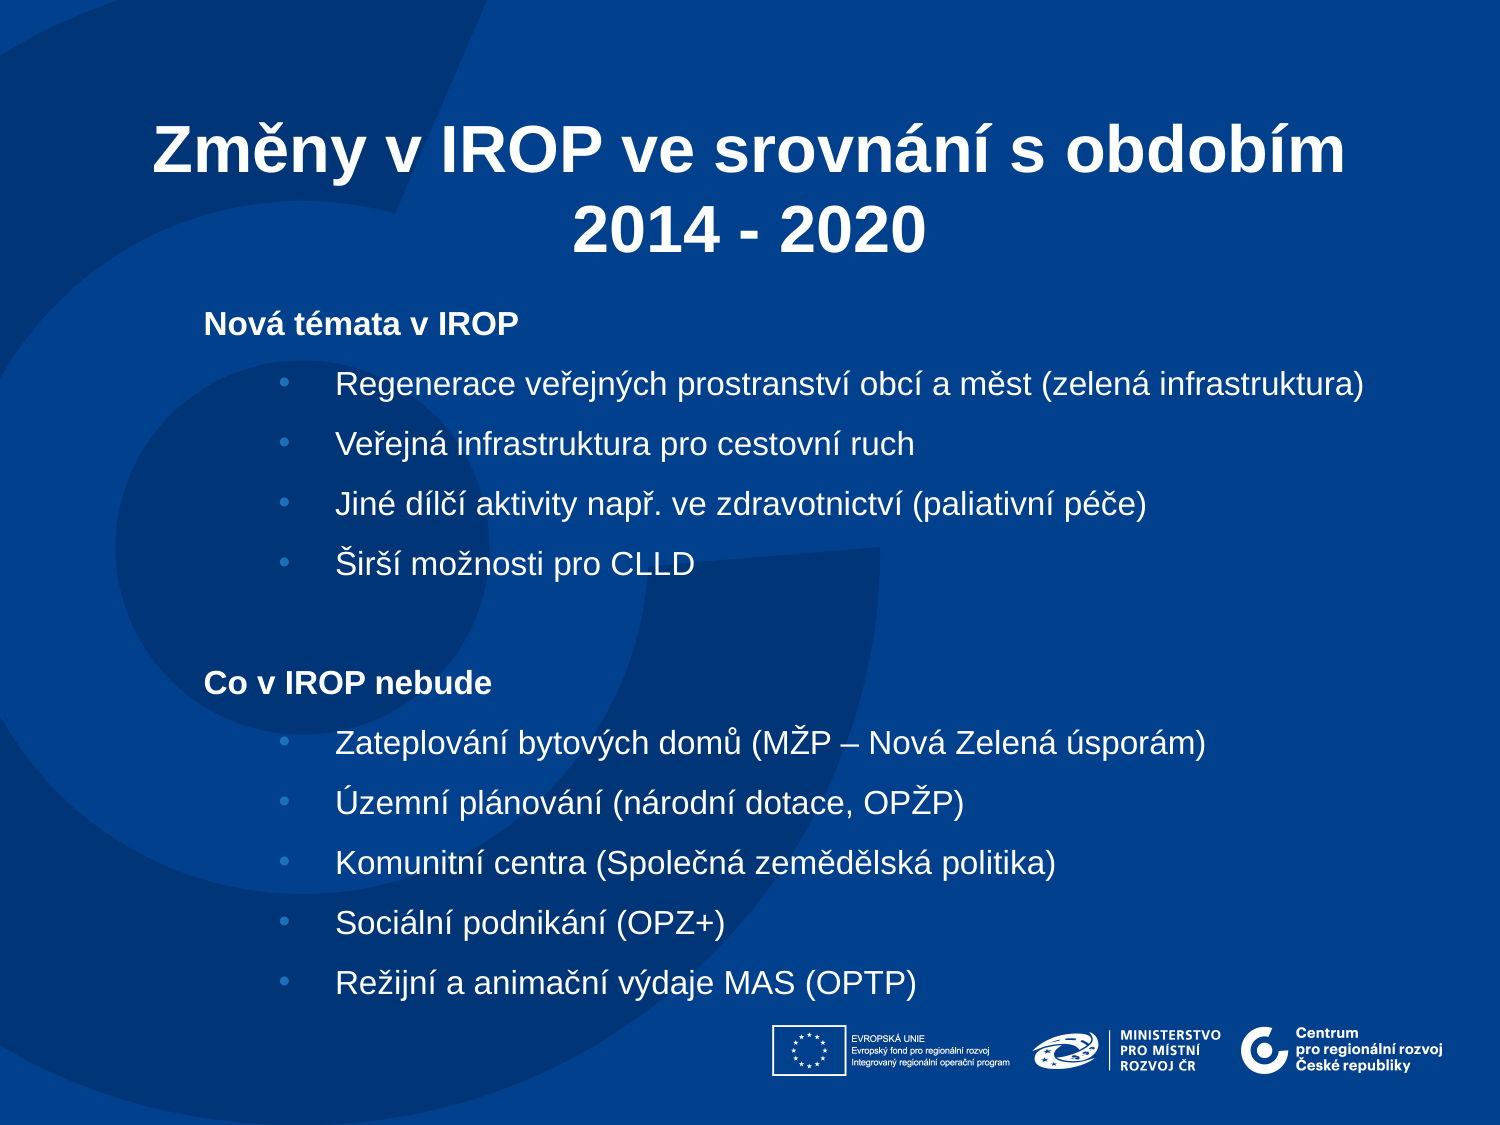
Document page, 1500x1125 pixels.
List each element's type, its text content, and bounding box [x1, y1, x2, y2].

text_box Změny v IROP ve srovnání s obdobím 2014 - 2020 [82, 98, 1418, 273]
picture [0, 0, 1500, 1125]
text_box Nová témata v IROP Regenerace veřejných prostranství obcí a měst (zelená infrastruktura) Veřejná infrastruktura pro cestovní ruch Jiné dílčí aktivity např. ve zdravotnictví (paliativní péče) Širší možnosti pro CLLD Co v IROP nebude Zateplování bytových domů (MŽP – Nová Zelená úsporám) Územní plánování (národní dotace, OPŽP) Komunitní centra (Společná zemědělská politika) Sociální podnikání (OPZ+) Režijní a animační výdaje MAS (OPTP) [114, 274, 1429, 1009]
